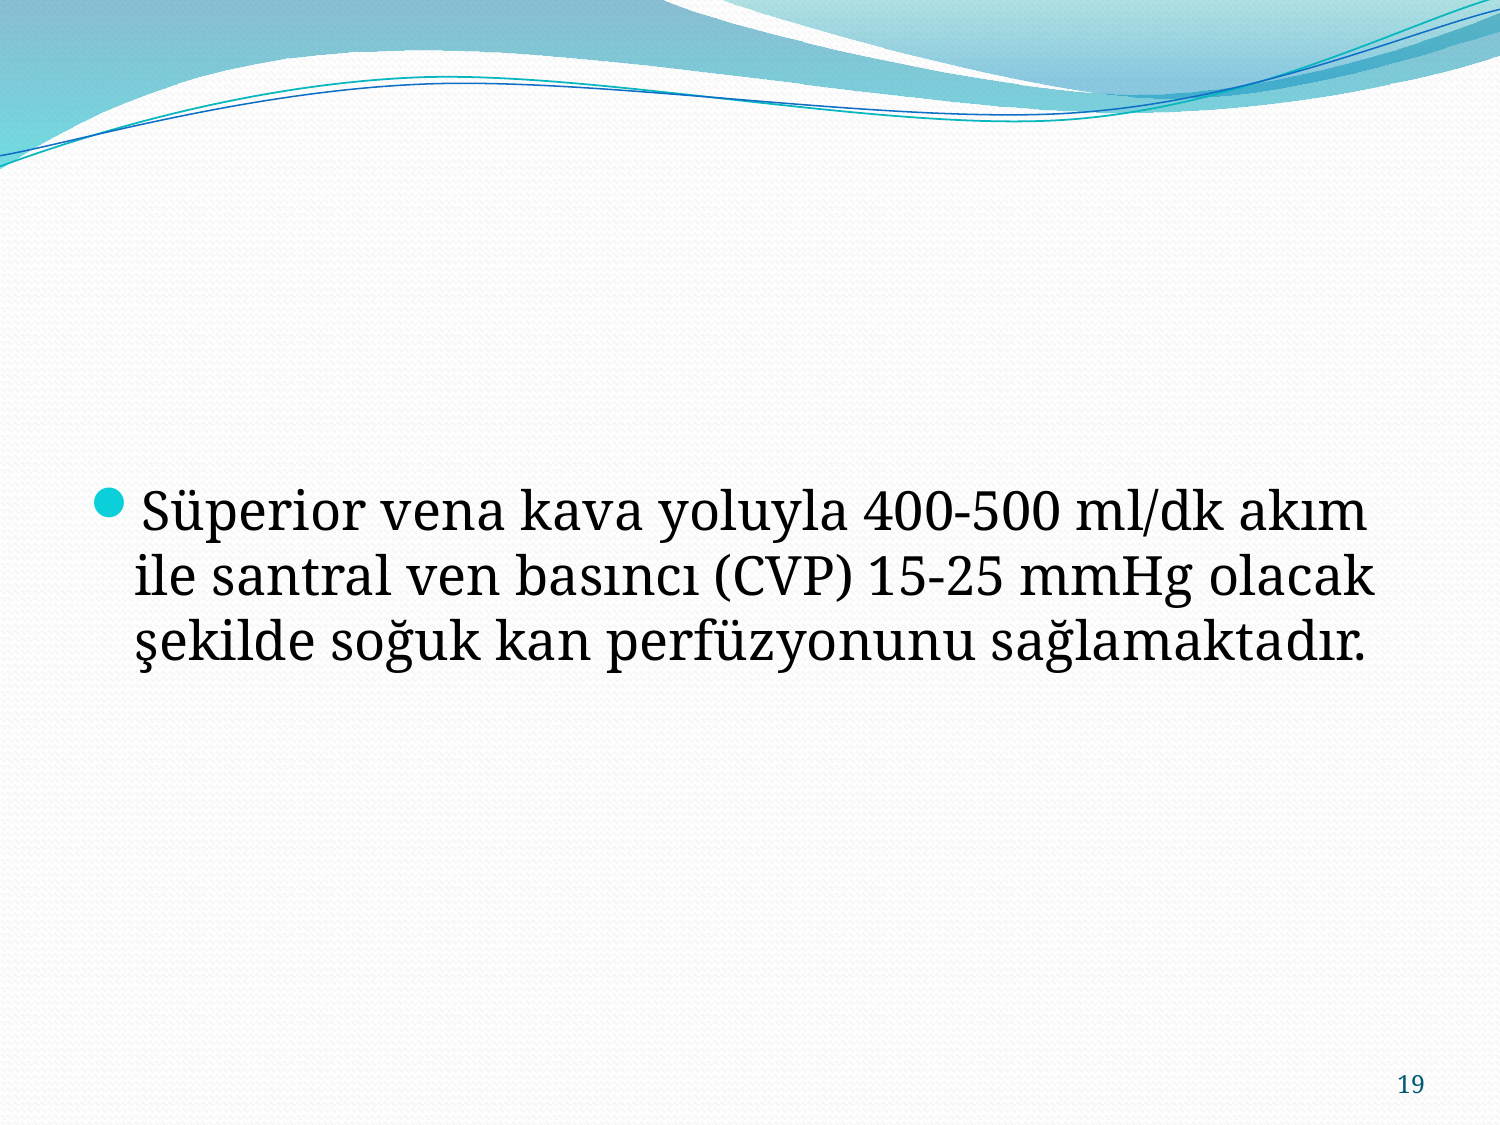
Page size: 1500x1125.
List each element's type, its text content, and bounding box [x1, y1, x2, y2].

list Süperior vena kava yoluyla 400-500 ml/dk akım ile santral ven basıncı (CVP) 15-25 mmHg olacak şekilde soğuk kan perfüzyonunu sağlamaktadır. [75, 317, 1425, 1038]
slide_number 19 [1299, 1042, 1425, 1103]
